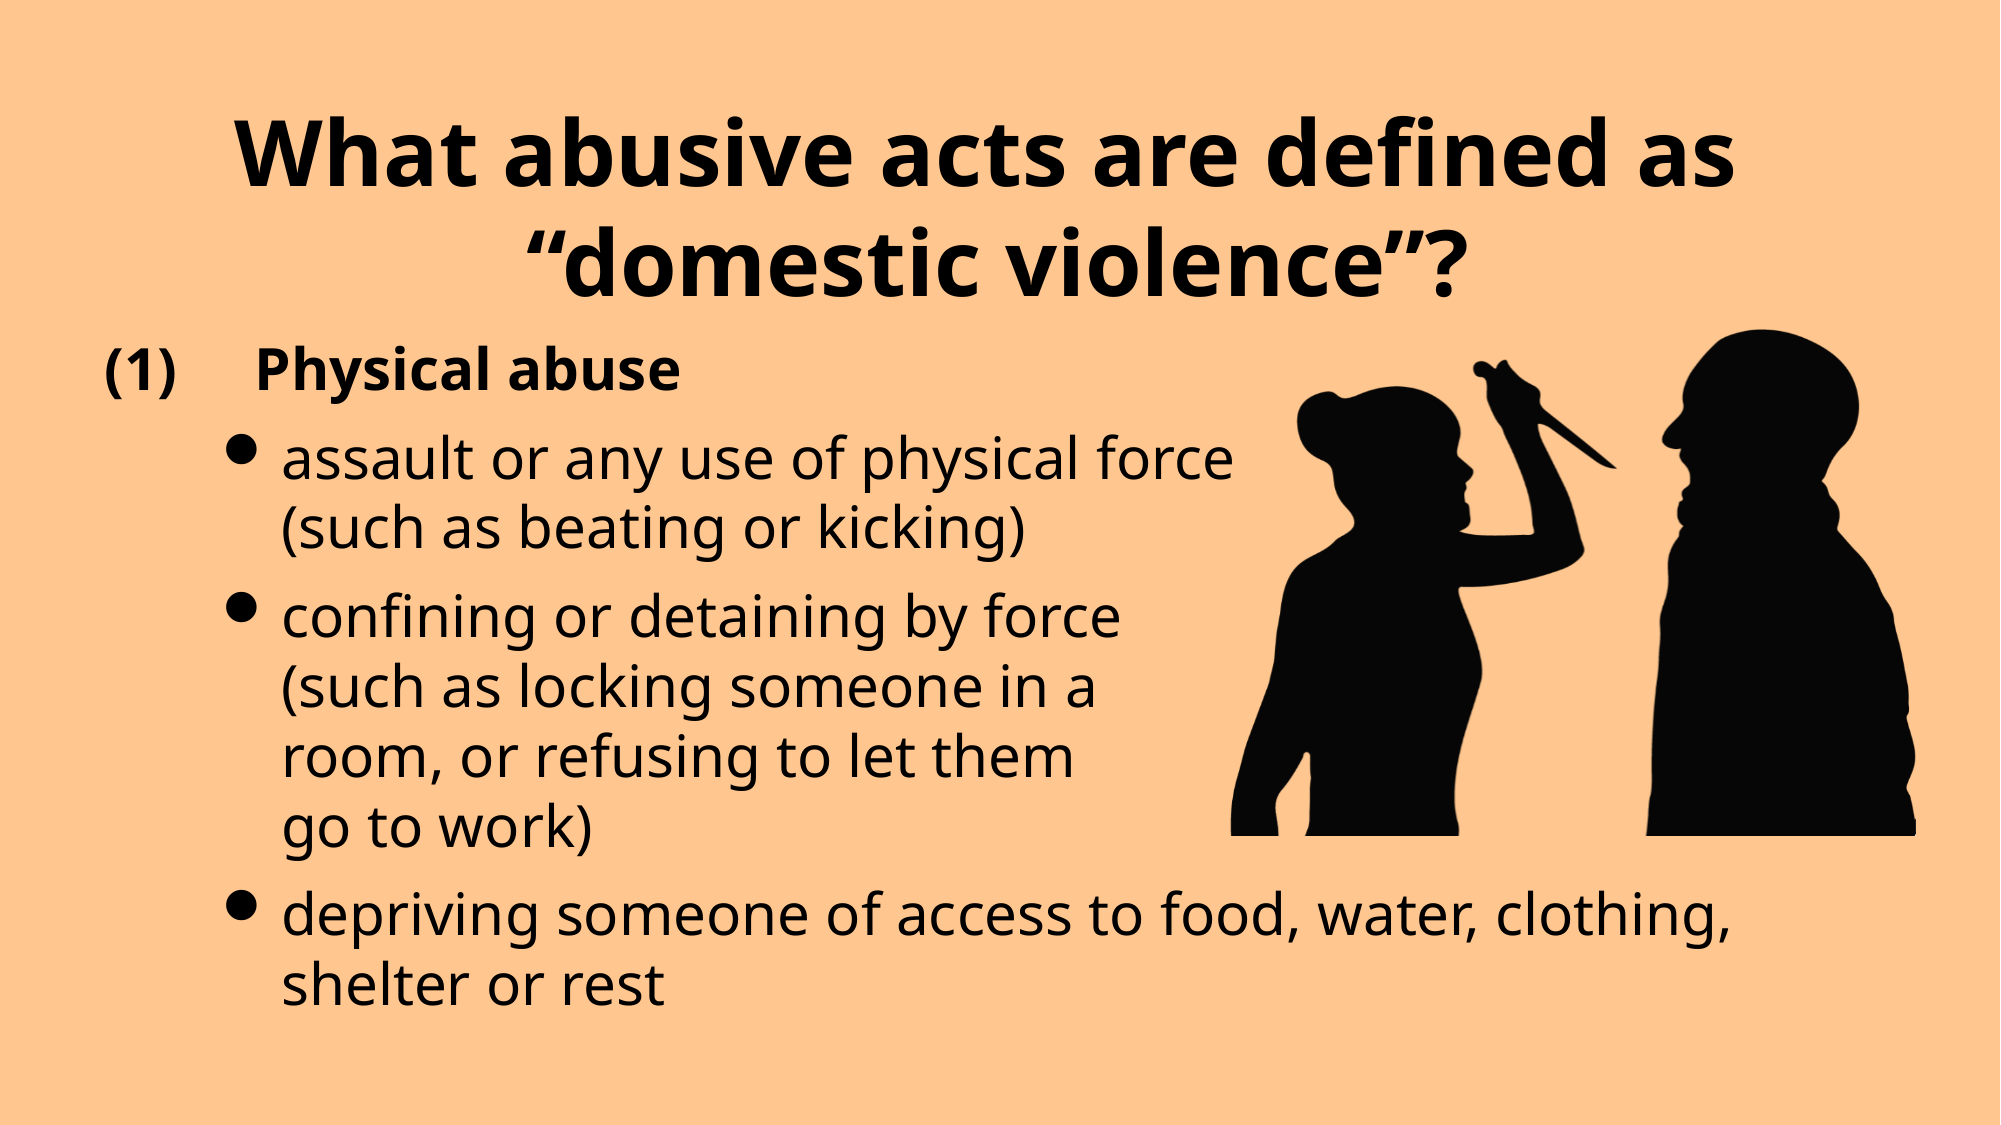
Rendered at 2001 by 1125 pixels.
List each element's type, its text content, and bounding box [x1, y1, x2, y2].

title What abusive acts are defined as “domestic violence”? [135, 95, 1861, 314]
picture [1226, 329, 1916, 836]
list (1) Physical abuse assault or any use of physical force (such as beating or kicking) confining or detaining by force (such as locking someone in a room, or refusing to let them go to work) depriving someone of access to food, water, clothing, shelter or rest [104, 332, 1927, 1047]
